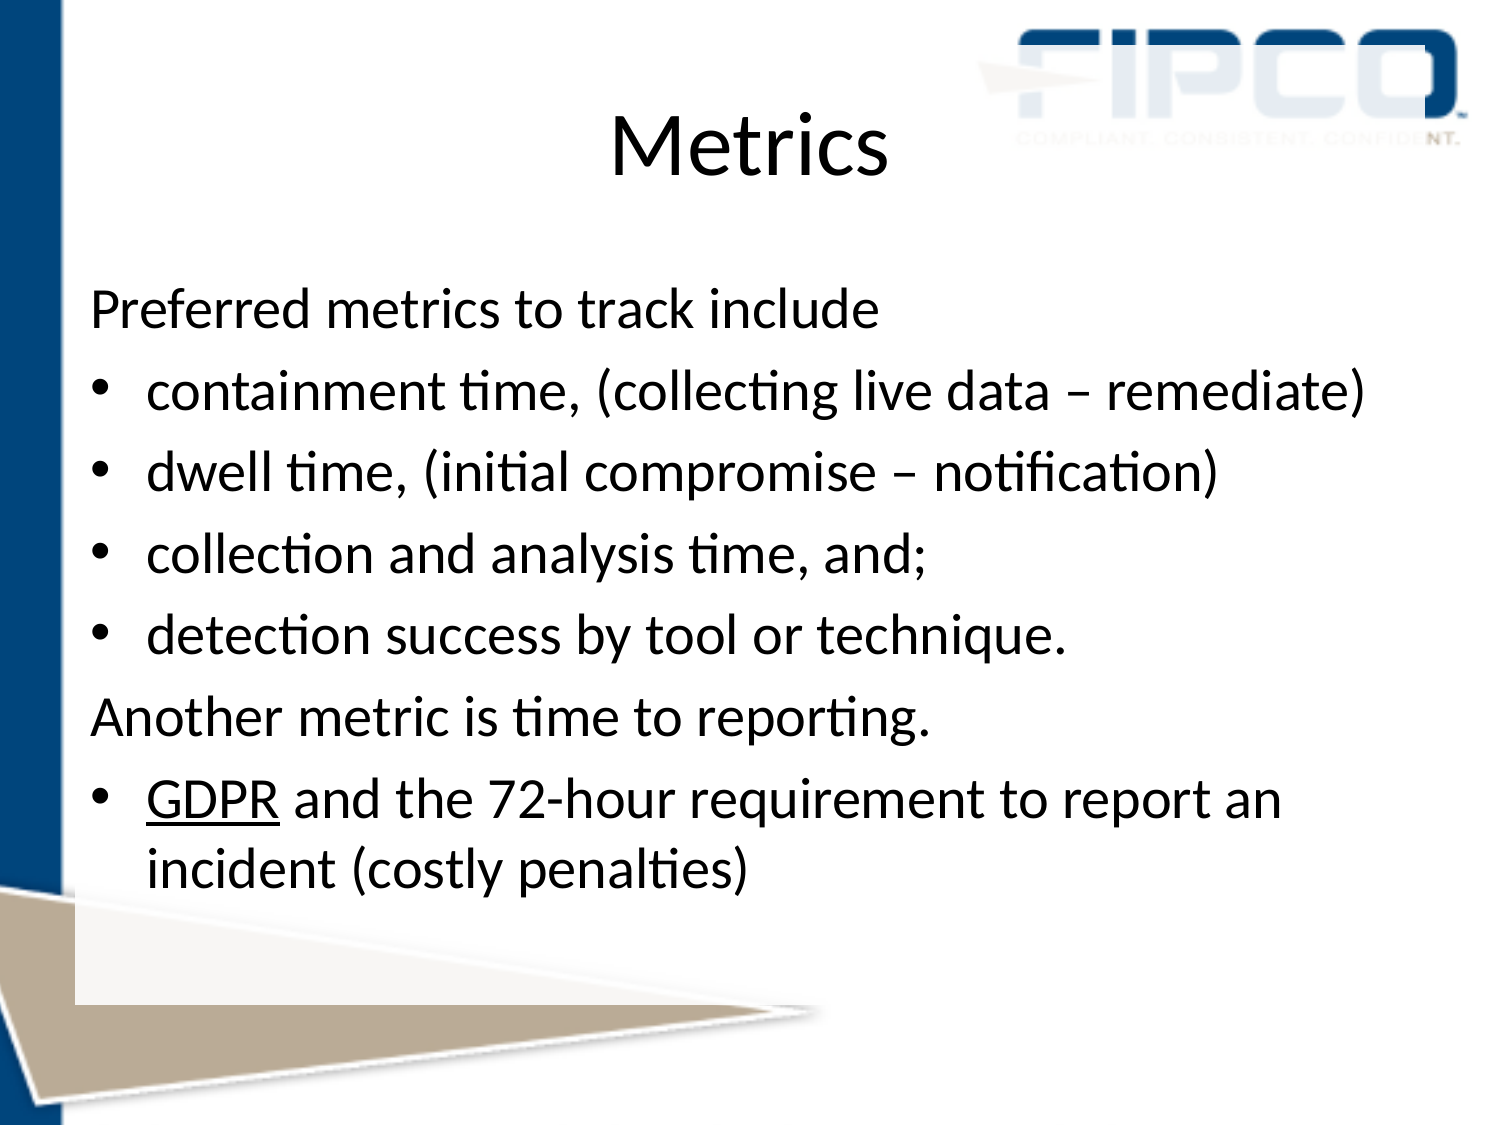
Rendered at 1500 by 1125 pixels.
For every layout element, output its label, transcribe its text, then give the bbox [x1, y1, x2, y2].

list Preferred metrics to track include containment time, (collecting live data – remediate) dwell time, (initial compromise – notification) collection and analysis time, and; detection success by tool or technique. Another metric is time to reporting. GDPR and the 72-hour requirement to report an incident (costly penalties) [75, 262, 1425, 1005]
picture [0, 0, 1500, 1125]
title Metrics [75, 45, 1425, 233]
